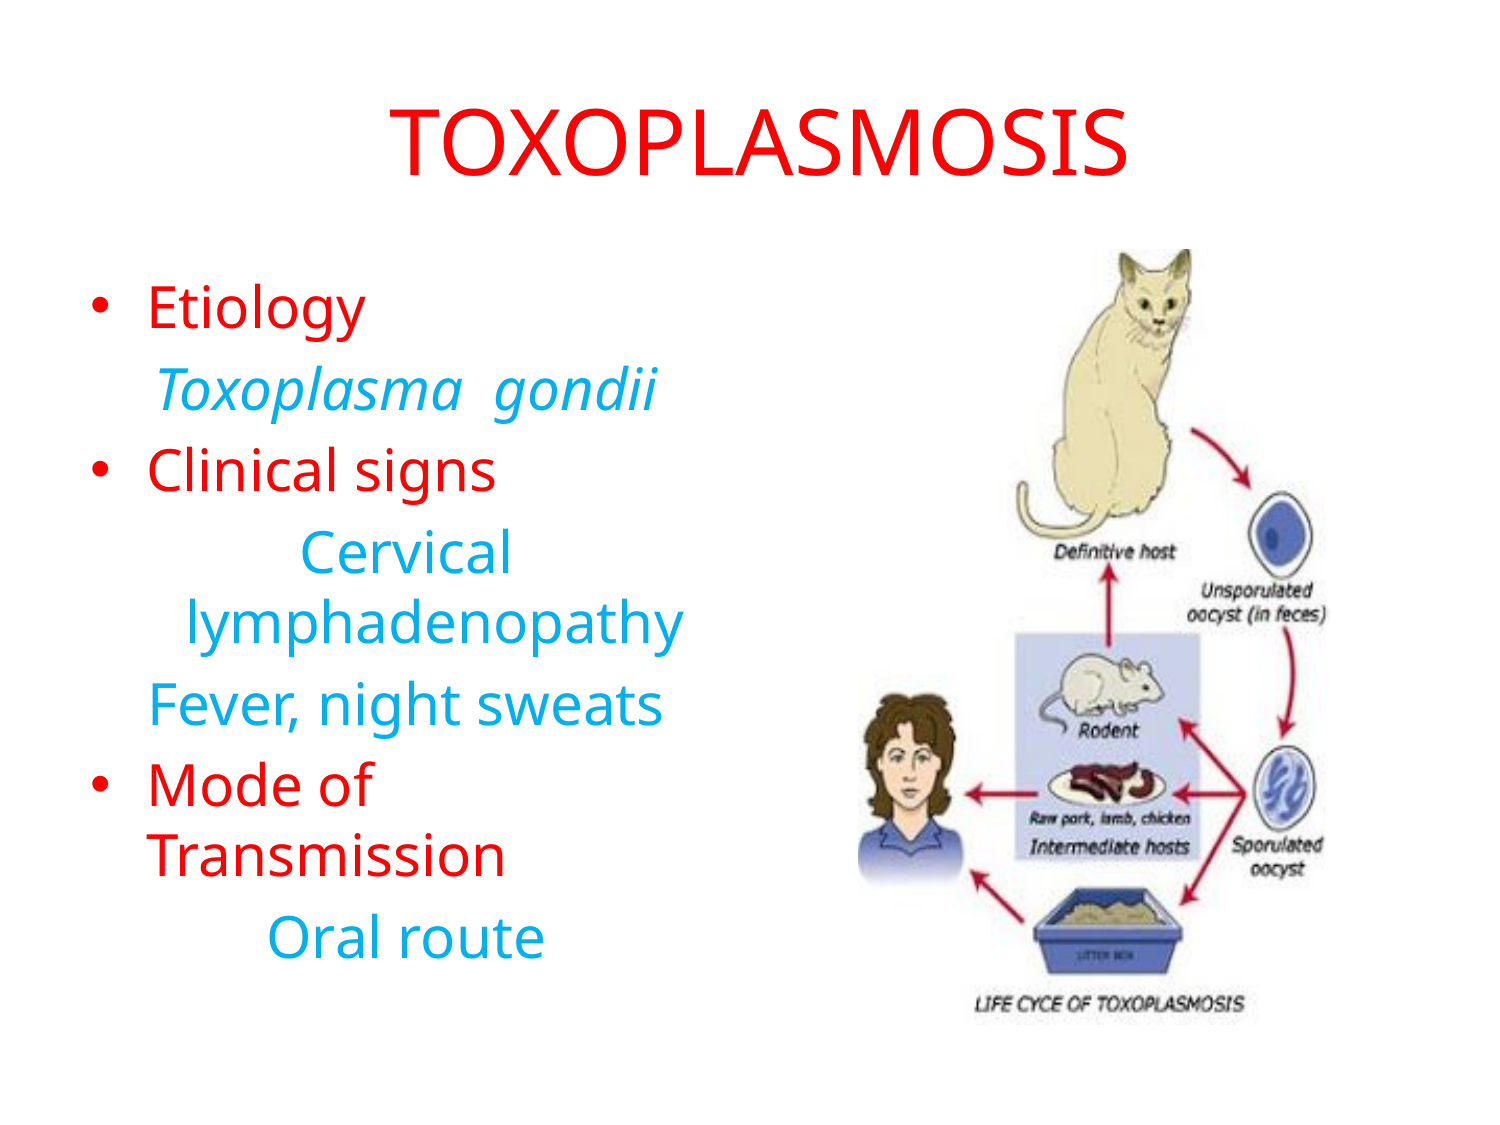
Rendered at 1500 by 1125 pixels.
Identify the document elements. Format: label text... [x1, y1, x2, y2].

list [858, 249, 1330, 1026]
title TOXOPLASMOSIS [75, 45, 1425, 233]
list Etiology Toxoplasma gondii Clinical signs Cervical lymphadenopathy Fever, night sweats Mode of Transmission Oral route [75, 262, 738, 1005]
